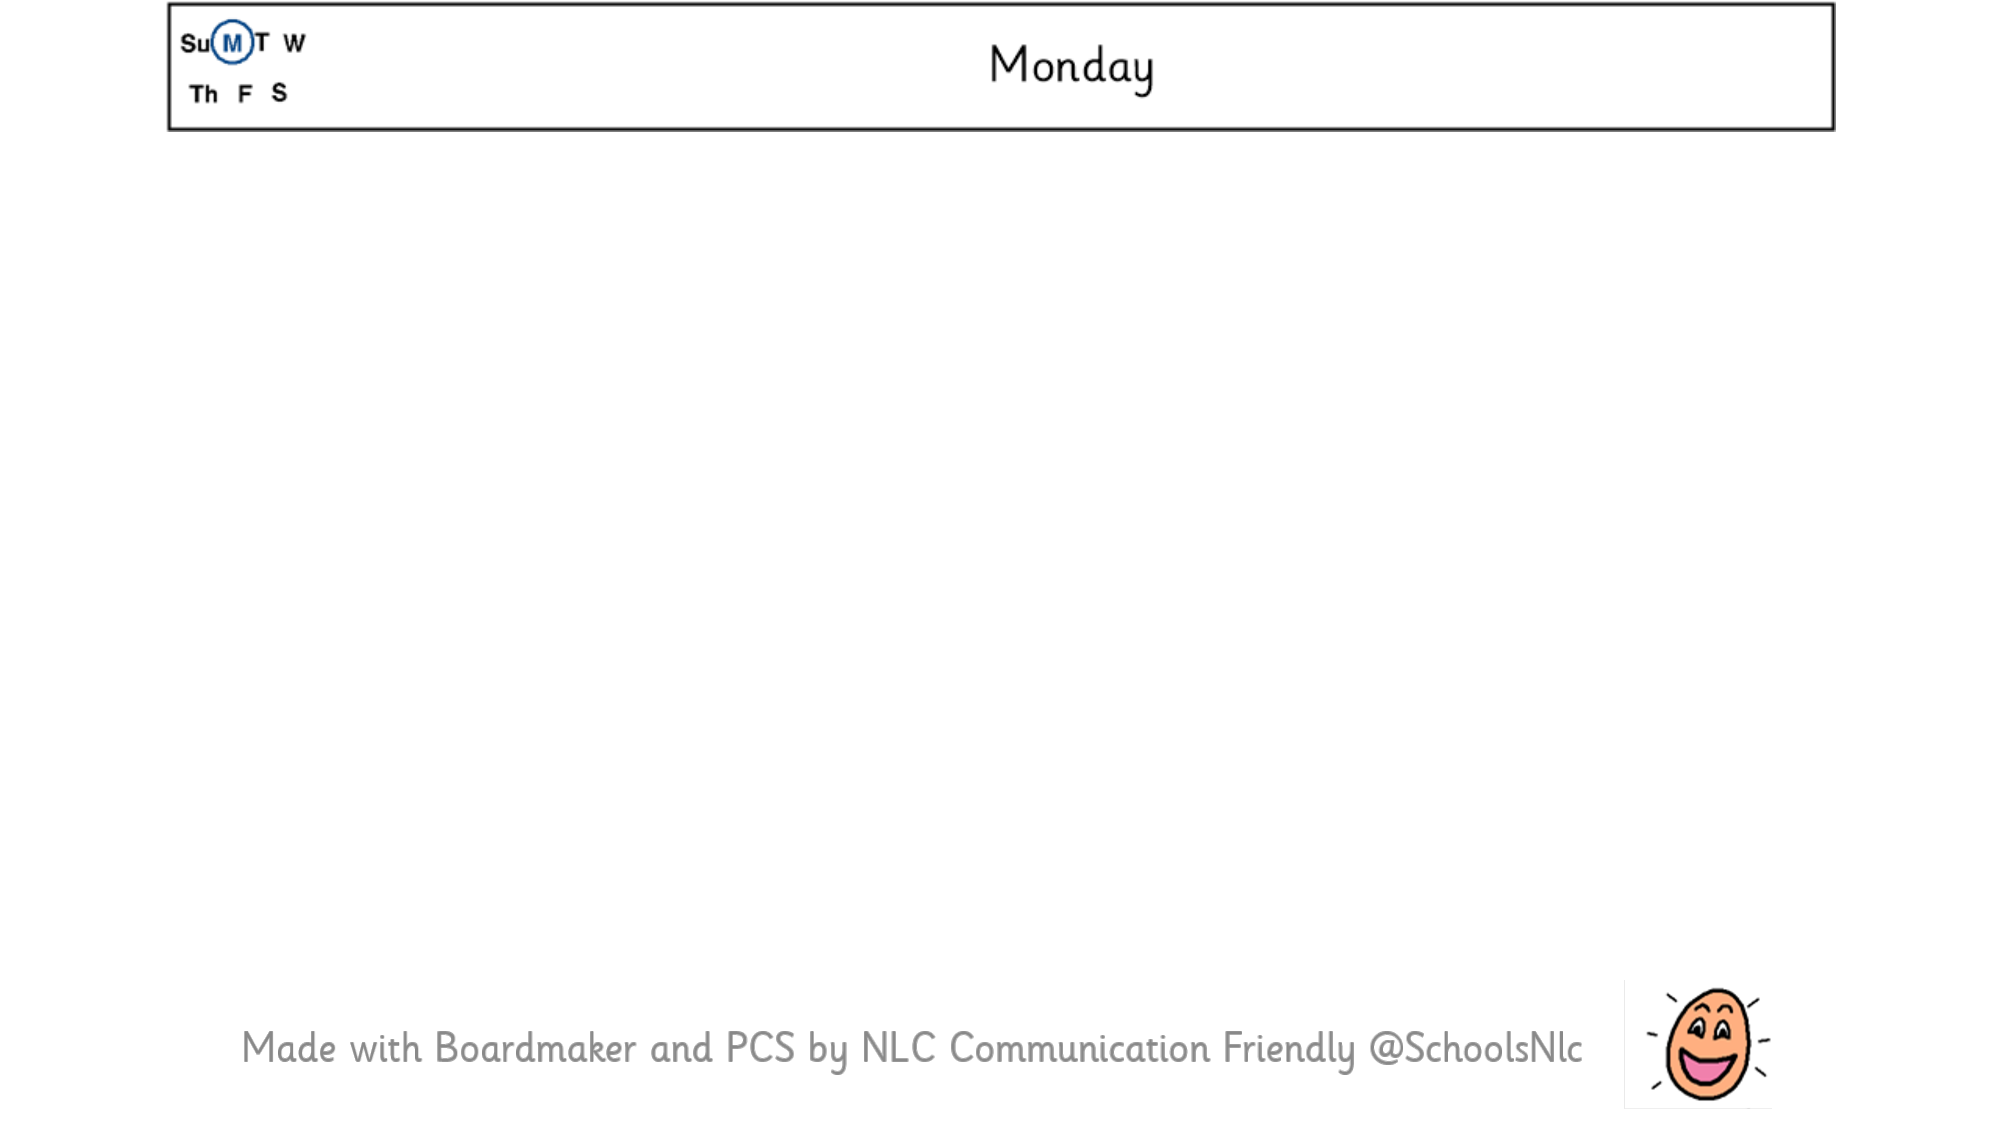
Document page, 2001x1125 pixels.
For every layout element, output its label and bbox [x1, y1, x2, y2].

picture [199, 980, 1772, 1117]
picture [163, 0, 1836, 132]
